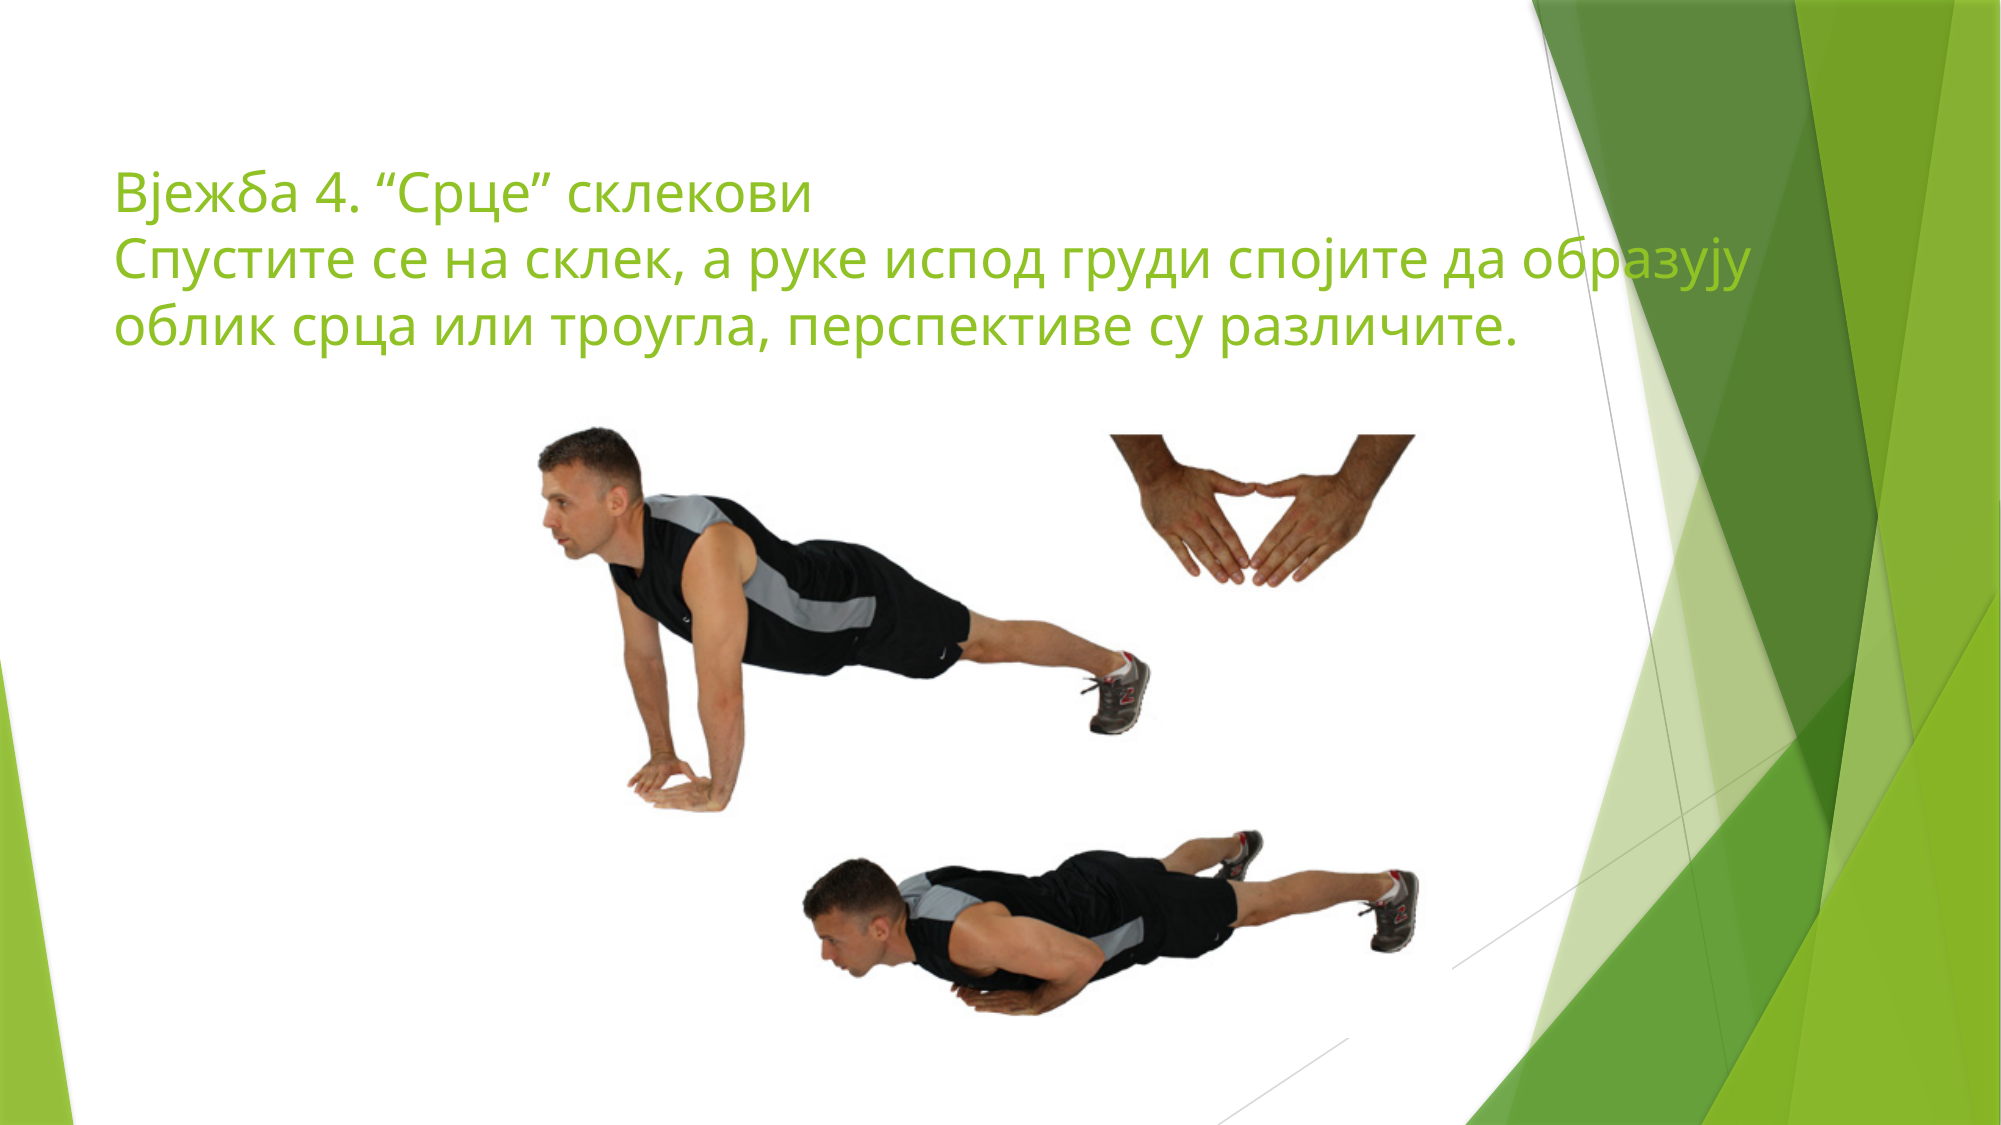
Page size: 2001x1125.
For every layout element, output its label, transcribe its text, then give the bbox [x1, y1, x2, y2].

title Вјежба 4. “Срце” склекови Спустите се на склек, а руке испод груди спојите да образују облик срца или троугла, перспективе су различите. [98, 149, 1824, 367]
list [513, 404, 1452, 1039]
